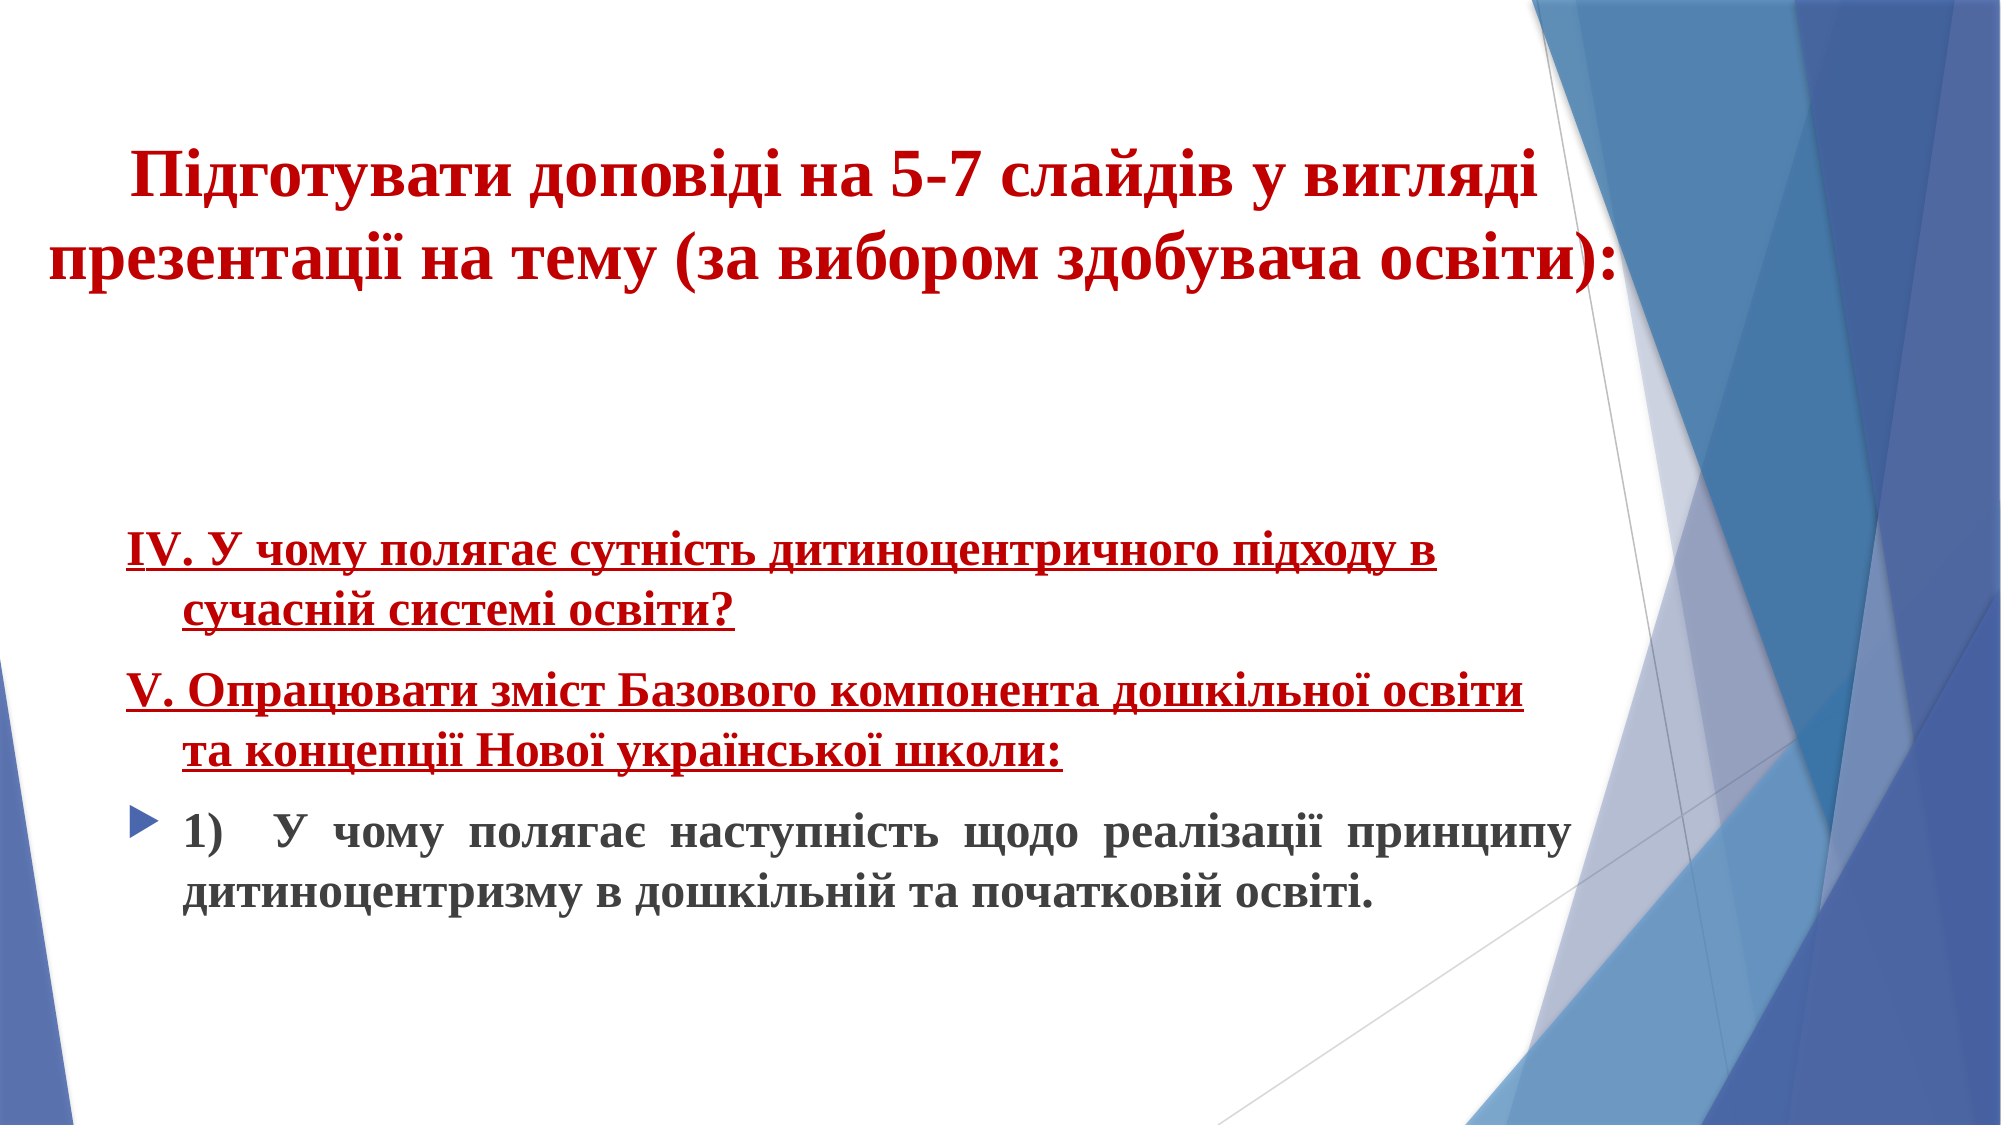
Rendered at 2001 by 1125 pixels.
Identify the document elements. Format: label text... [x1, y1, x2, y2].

list ІV. У чому полягає сутність дитиноцентричного підходу в сучасній системі освіти? V. Опрацювати зміст Базового компонента дошкільної освіти та концепції Нової української школи: 1) У чому полягає наступність щодо реалізації принципу дитиноцентризму в дошкільній та початковій освіті. [111, 507, 1588, 993]
title Підготувати доповіді на 5-7 слайдів у вигляді презентації на тему (за вибором здобувача освіти): [27, 120, 1644, 311]
